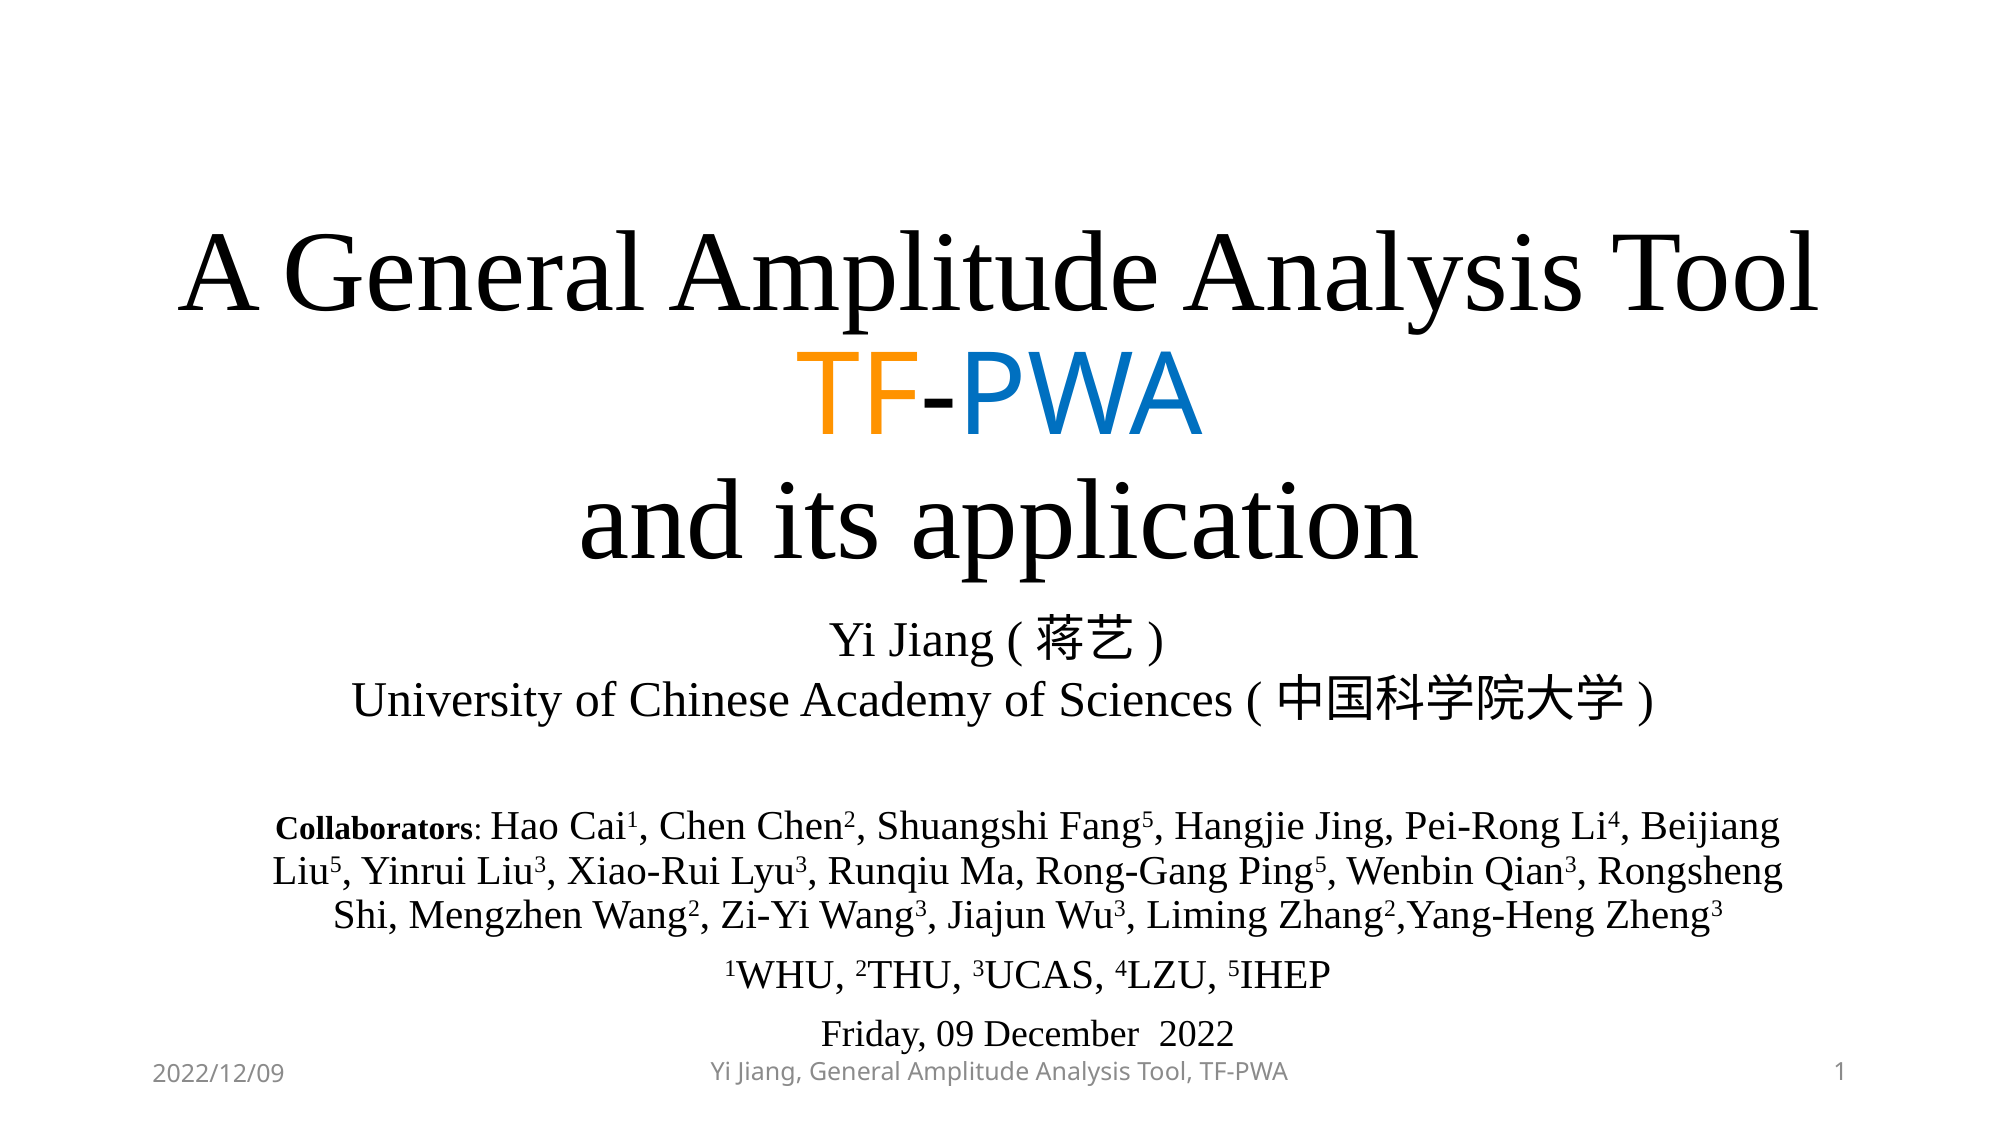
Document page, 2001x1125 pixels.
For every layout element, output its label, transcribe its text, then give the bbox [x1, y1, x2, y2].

footer Yi Jiang, General Amplitude Analysis Tool, TF-PWA [588, 1042, 1413, 1103]
subtitle Collaborators: Hao Cai1, Chen Chen2, Shuangshi Fang5, Hangjie Jing, Pei-Rong Li4, Beijiang Liu5, Yinrui Liu3, Xiao-Rui Lyu3, Runqiu Ma, Rong-Gang Ping5, Wenbin Qian3, Rongsheng Shi, Mengzhen Wang2, Zi-Yi Wang3, Jiajun Wu3, Liming Zhang2,Yang-Heng Zheng3 1WHU, 2THU, 3UCAS, 4LZU, 5IHEP Friday, 09 December 2022 [251, 796, 1805, 1042]
title A General Amplitude Analysis Tool TF-PWA and its application [137, 109, 1863, 592]
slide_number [137, 1042, 588, 1103]
text_box Yi Jiang (蒋艺) University of Chinese Academy of Sciences (中国科学院大学) [336, 599, 1669, 735]
slide_number 1 [1413, 1042, 1863, 1103]
